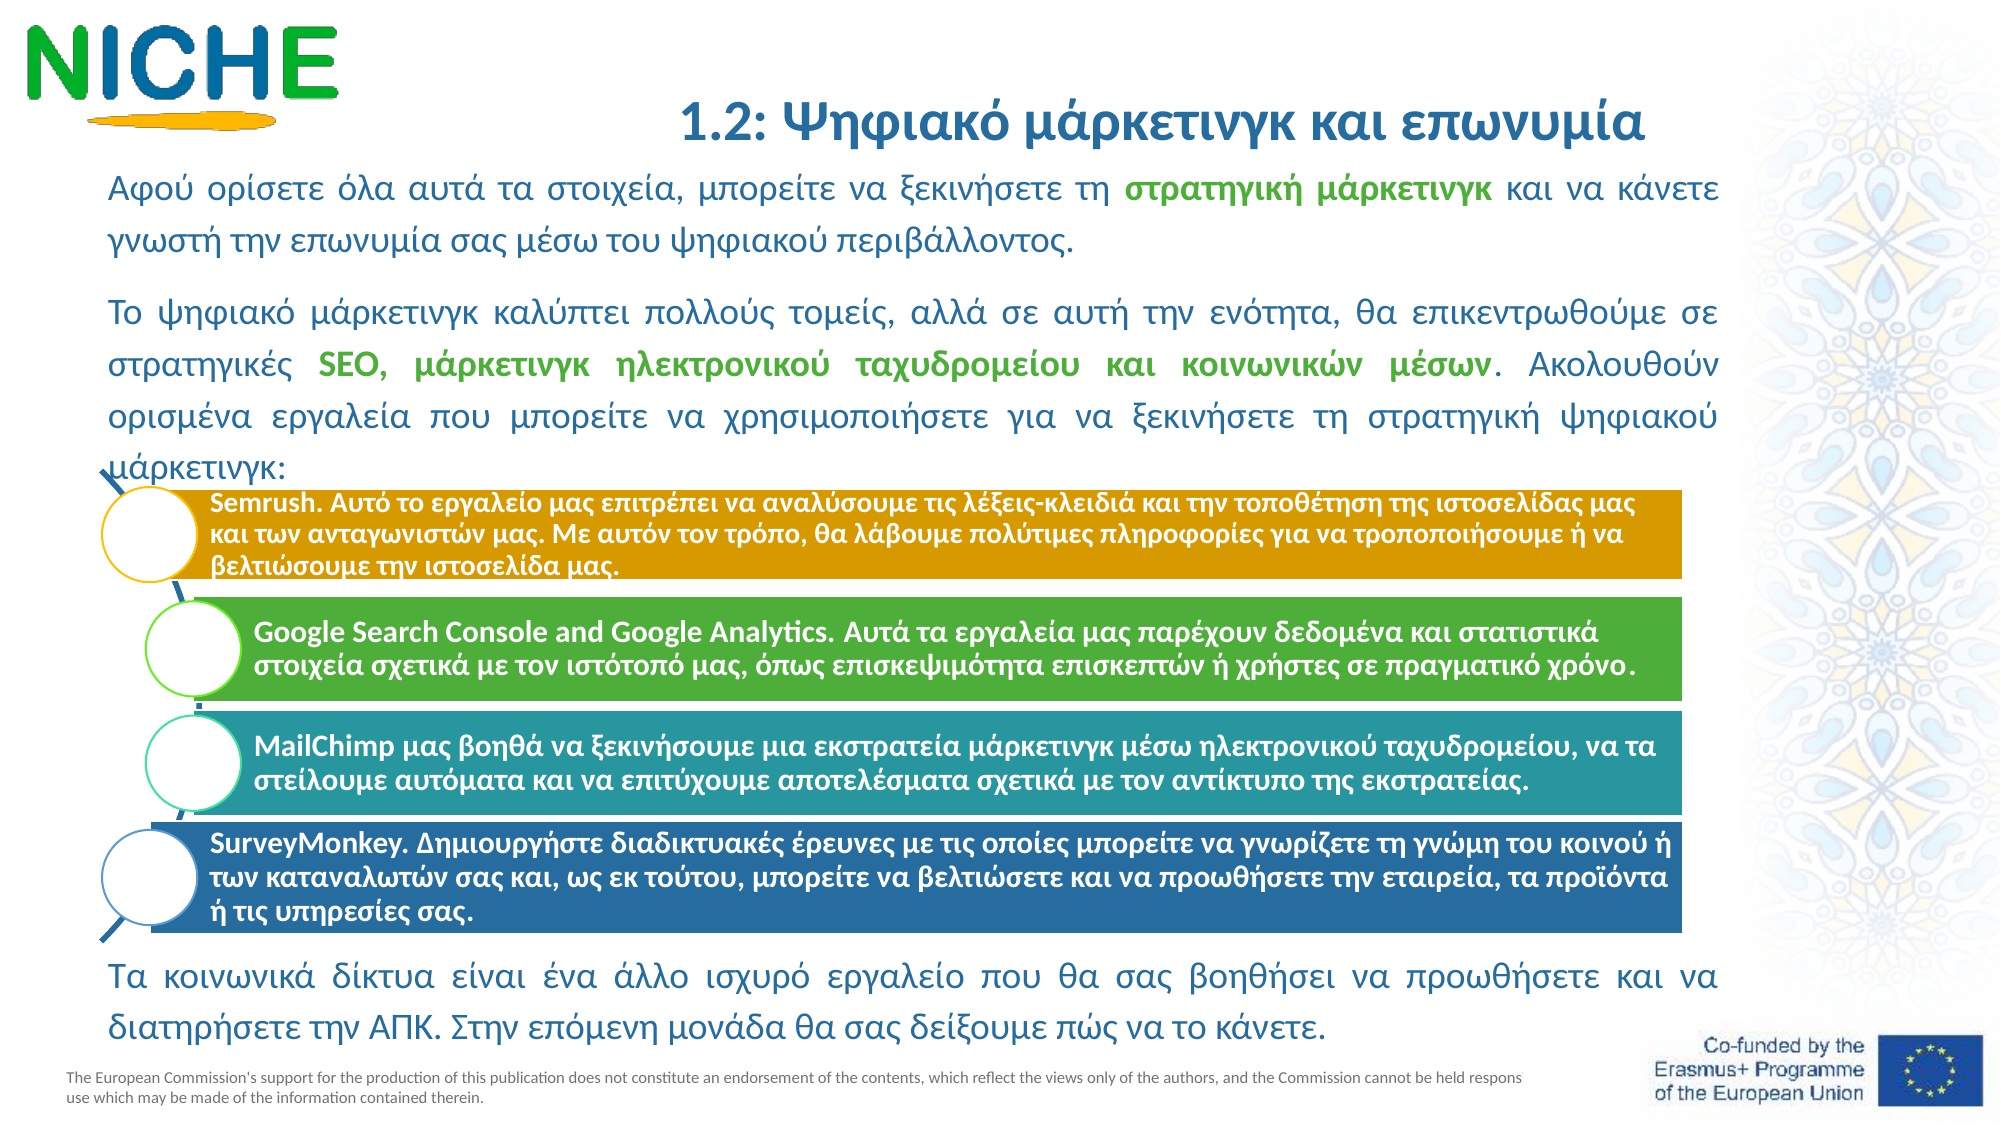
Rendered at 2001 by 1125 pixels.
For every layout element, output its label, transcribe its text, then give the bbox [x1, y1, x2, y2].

text_box Αφού ορίσετε όλα αυτά τα στοιχεία, μπορείτε να ξεκινήσετε τη στρατηγική μάρκετινγκ και να κάνετε γνωστή την επωνυμία σας μέσω του ψηφιακού περιβάλλοντος. Το ψηφιακό μάρκετινγκ καλύπτει πολλούς τομείς, αλλά σε αυτή την ενότητα, θα επικεντρωθούμε σε στρατηγικές SEO, μάρκετινγκ ηλεκτρονικού ταχυδρομείου και κοινωνικών μέσων. Ακολουθούν ορισμένα εργαλεία που μπορείτε να χρησιμοποιήσετε για να ξεκινήσετε τη στρατηγική ψηφιακού μάρκετινγκ: Τα κοινωνικά δίκτυα είναι ένα άλλο ισχυρό εργαλείο που θα σας βοηθήσει να προωθήσετε και να διατηρήσετε την ΑΠΚ. Στην επόμενη μονάδα θα σας δείξουμε πώς να το κάνετε. [93, 148, 1735, 1055]
picture [0, 0, 365, 145]
picture [1523, 1018, 1999, 1125]
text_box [93, 458, 1690, 954]
text_box 1.2: Ψηφιακό μάρκετινγκ και επωνυμία [364, 51, 1961, 171]
